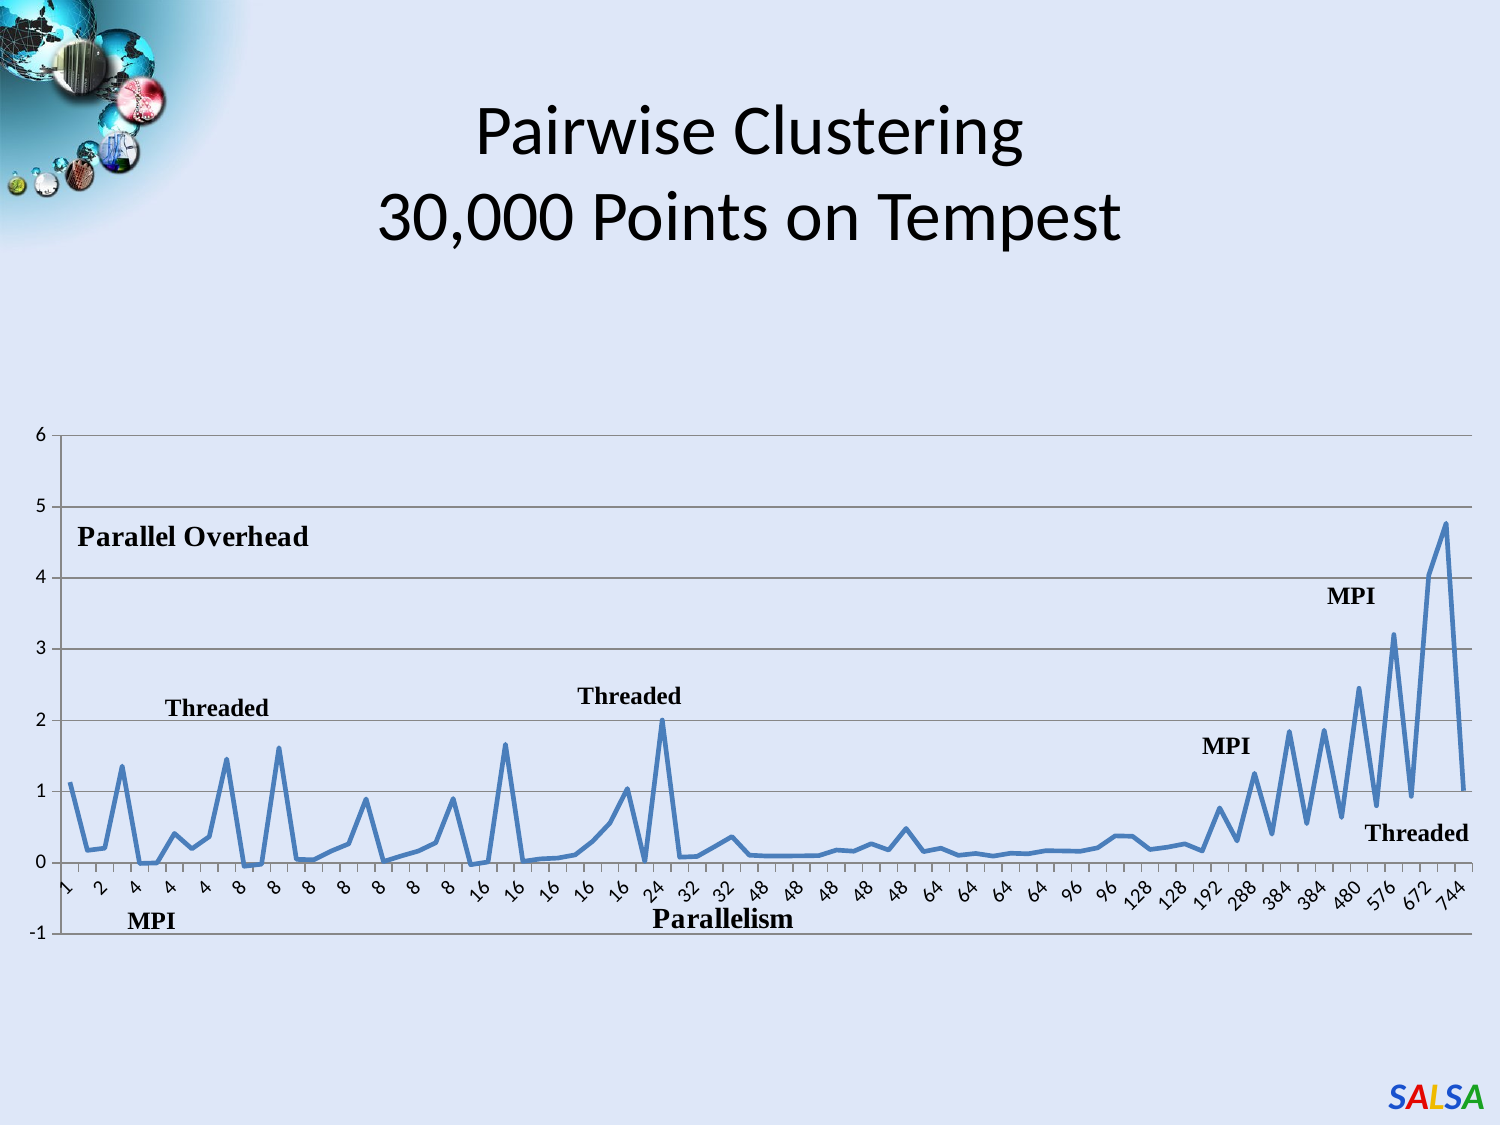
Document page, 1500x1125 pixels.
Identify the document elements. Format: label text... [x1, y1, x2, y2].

title Pairwise Clustering 30,000 Points on Tempest [75, 75, 1425, 263]
picture [0, 0, 263, 253]
chart [0, 412, 1500, 958]
